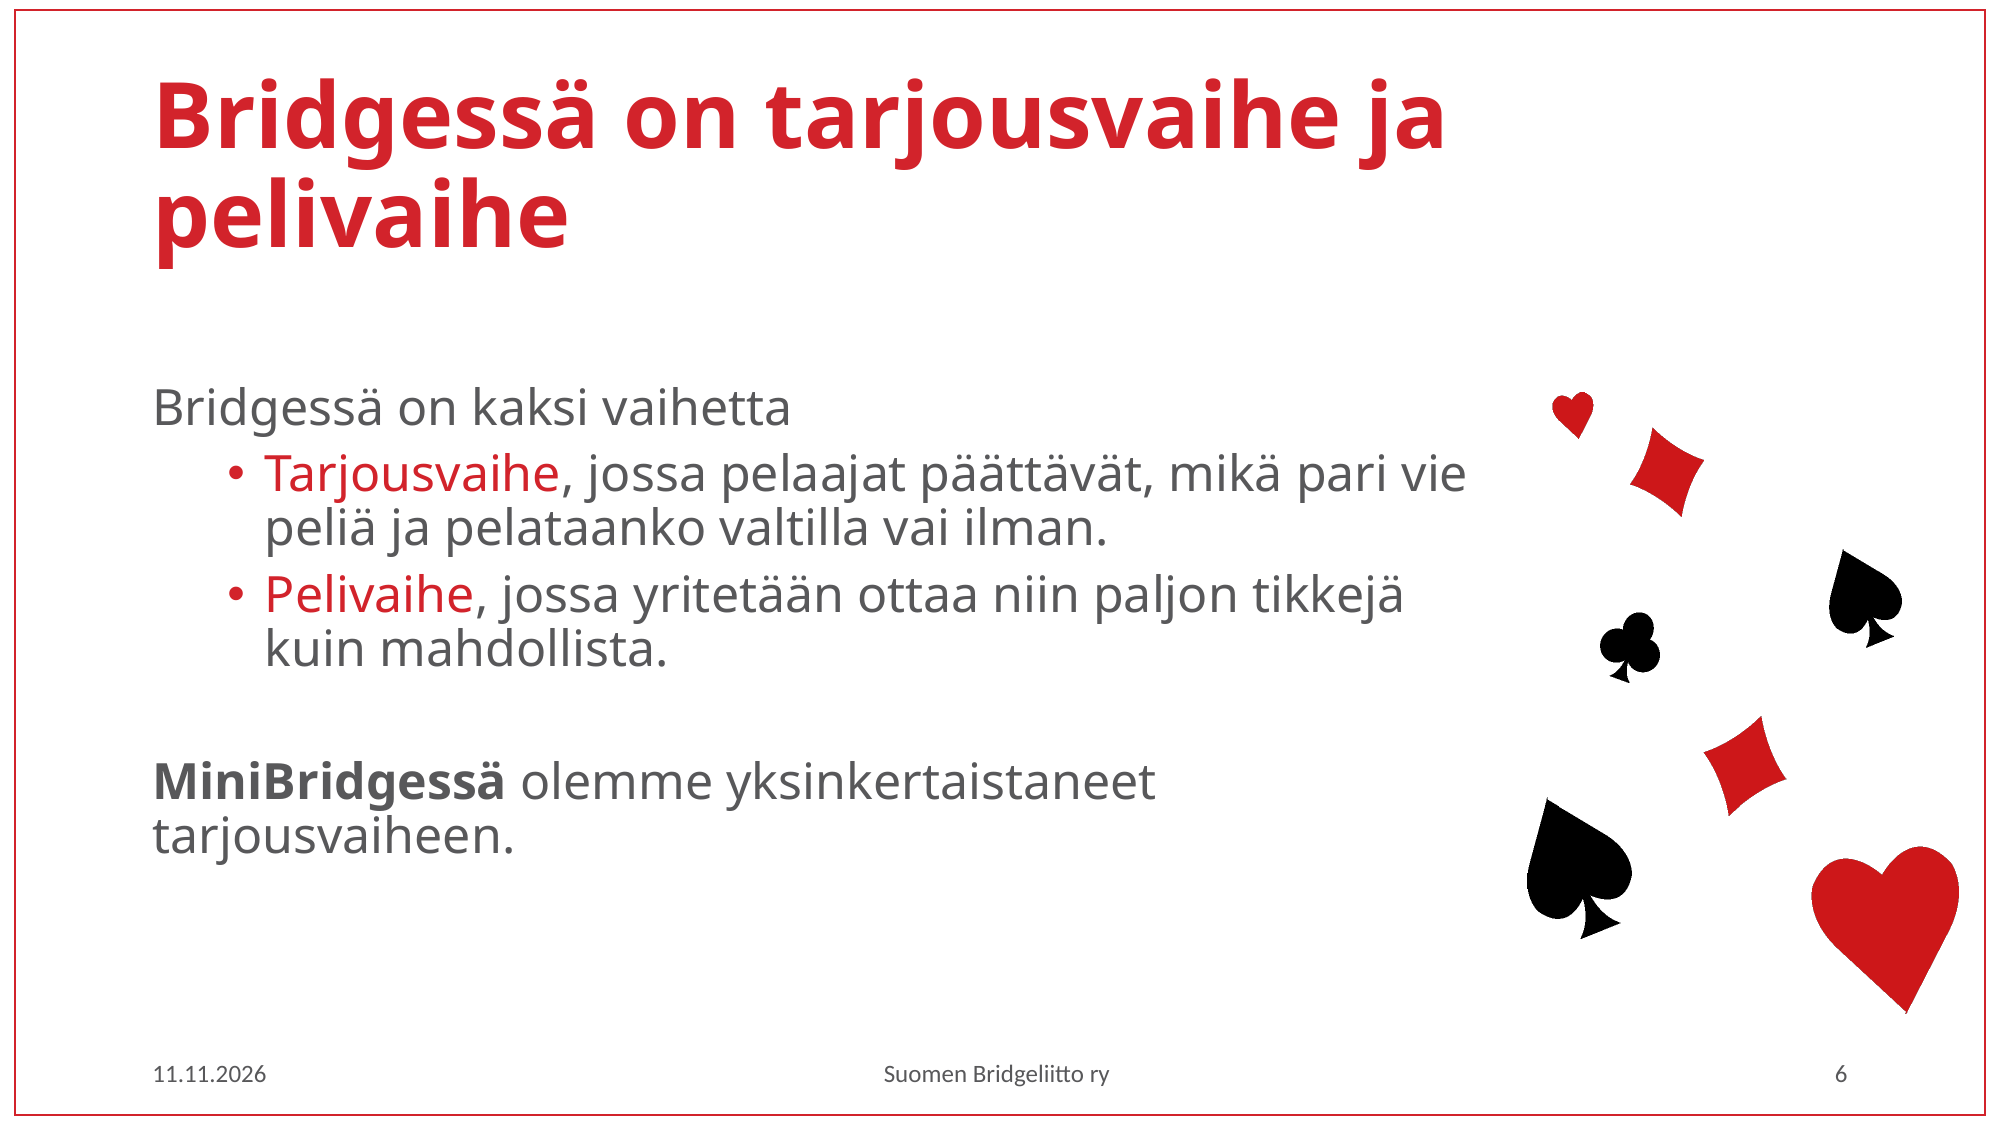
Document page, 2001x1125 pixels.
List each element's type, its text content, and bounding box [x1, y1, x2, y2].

picture [1527, 392, 1959, 1014]
slide_number 6 [1412, 1042, 1863, 1103]
title Bridgessä on tarjousvaihe ja pelivaihe [137, 59, 1863, 278]
list Bridgessä on kaksi vaihetta Tarjousvaihe, jossa pelaajat päättävät, mikä pari vie peliä ja pelataanko valtilla vai ilman. Pelivaihe, jossa yritetään ottaa niin paljon tikkejä kuin mahdollista. MiniBridgessä olemme yksinkertaistaneet tarjousvaiheen. [137, 299, 1514, 1014]
footer Suomen Bridgeliitto ry [662, 1042, 1338, 1103]
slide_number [137, 1042, 588, 1103]
